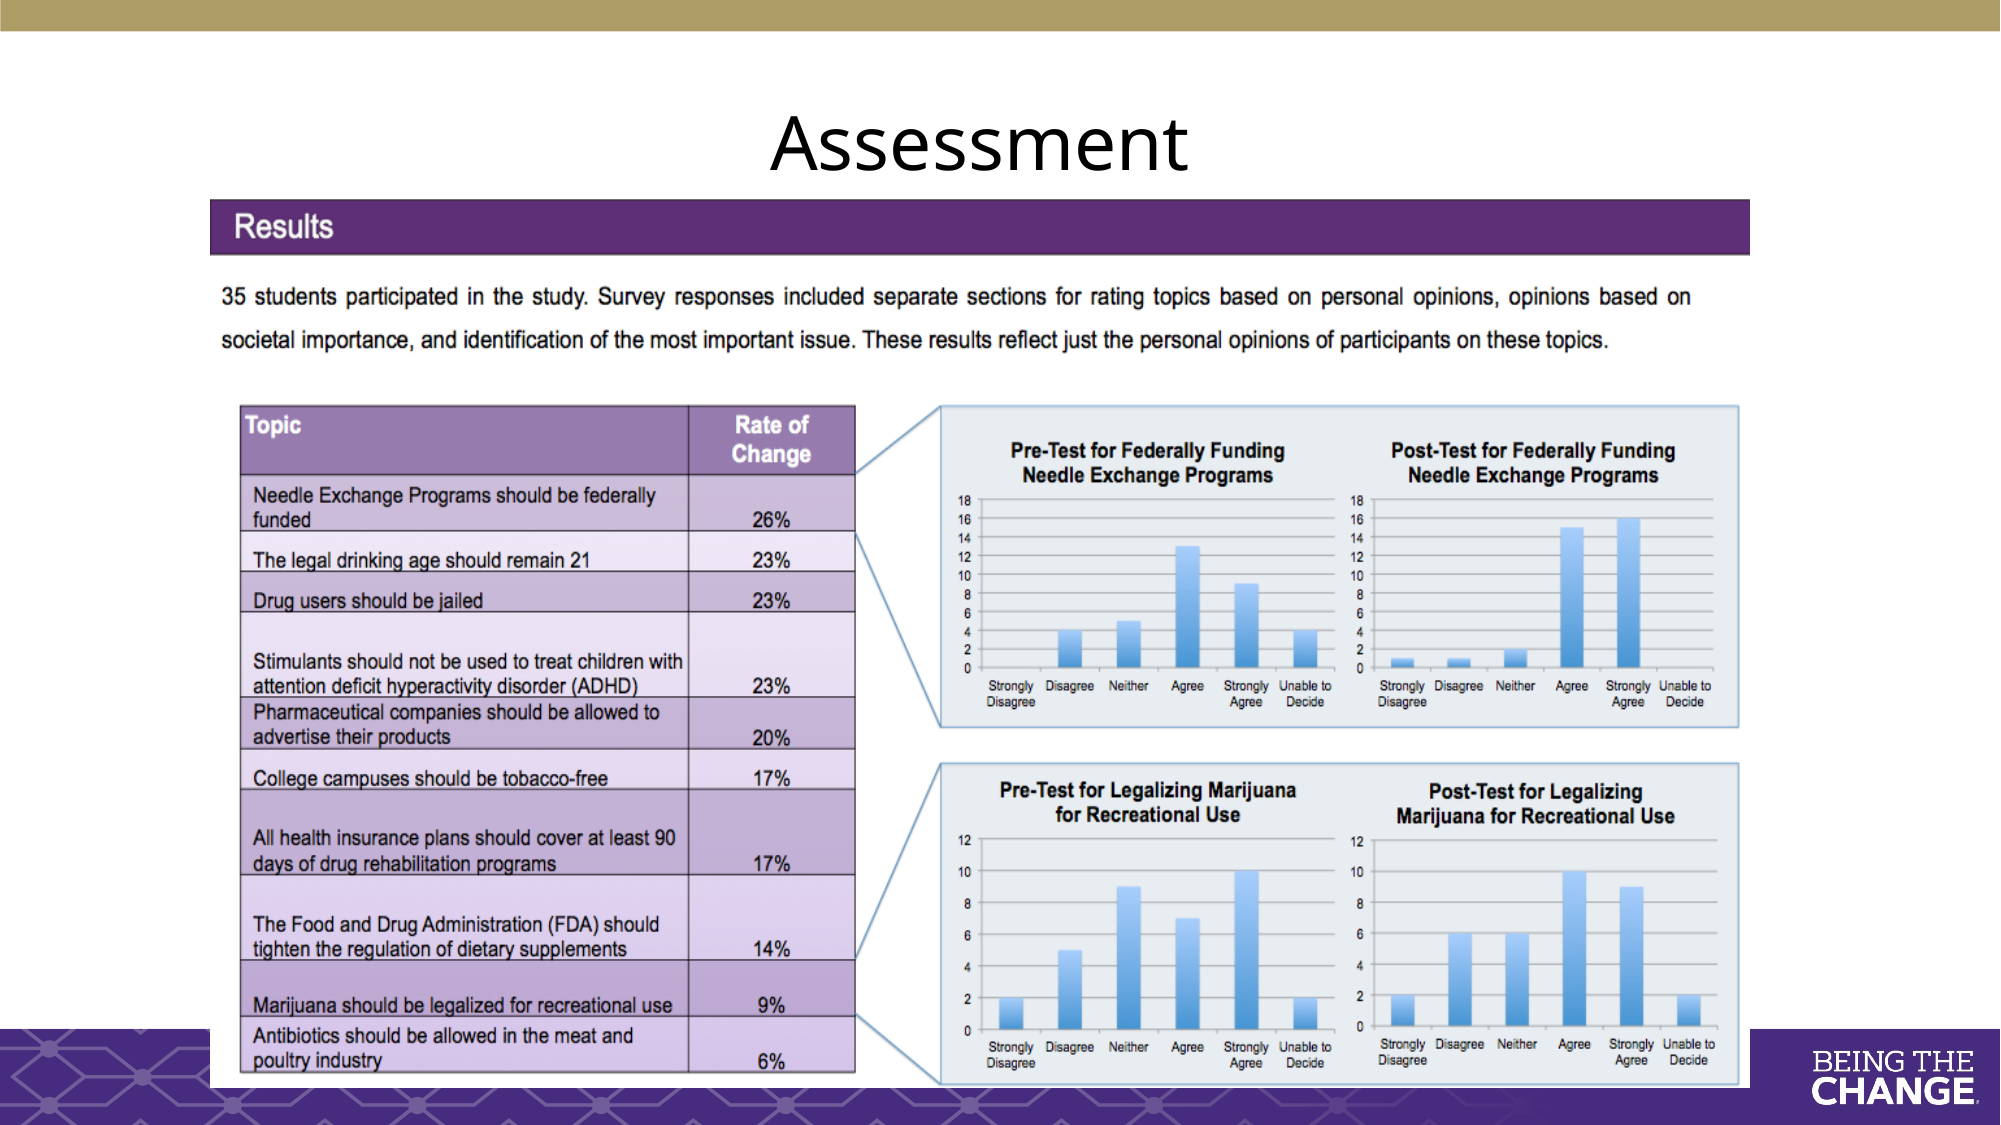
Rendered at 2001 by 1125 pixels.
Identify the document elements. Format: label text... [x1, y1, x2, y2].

picture [0, 198, 2000, 1125]
title Assessment [117, 37, 1843, 255]
